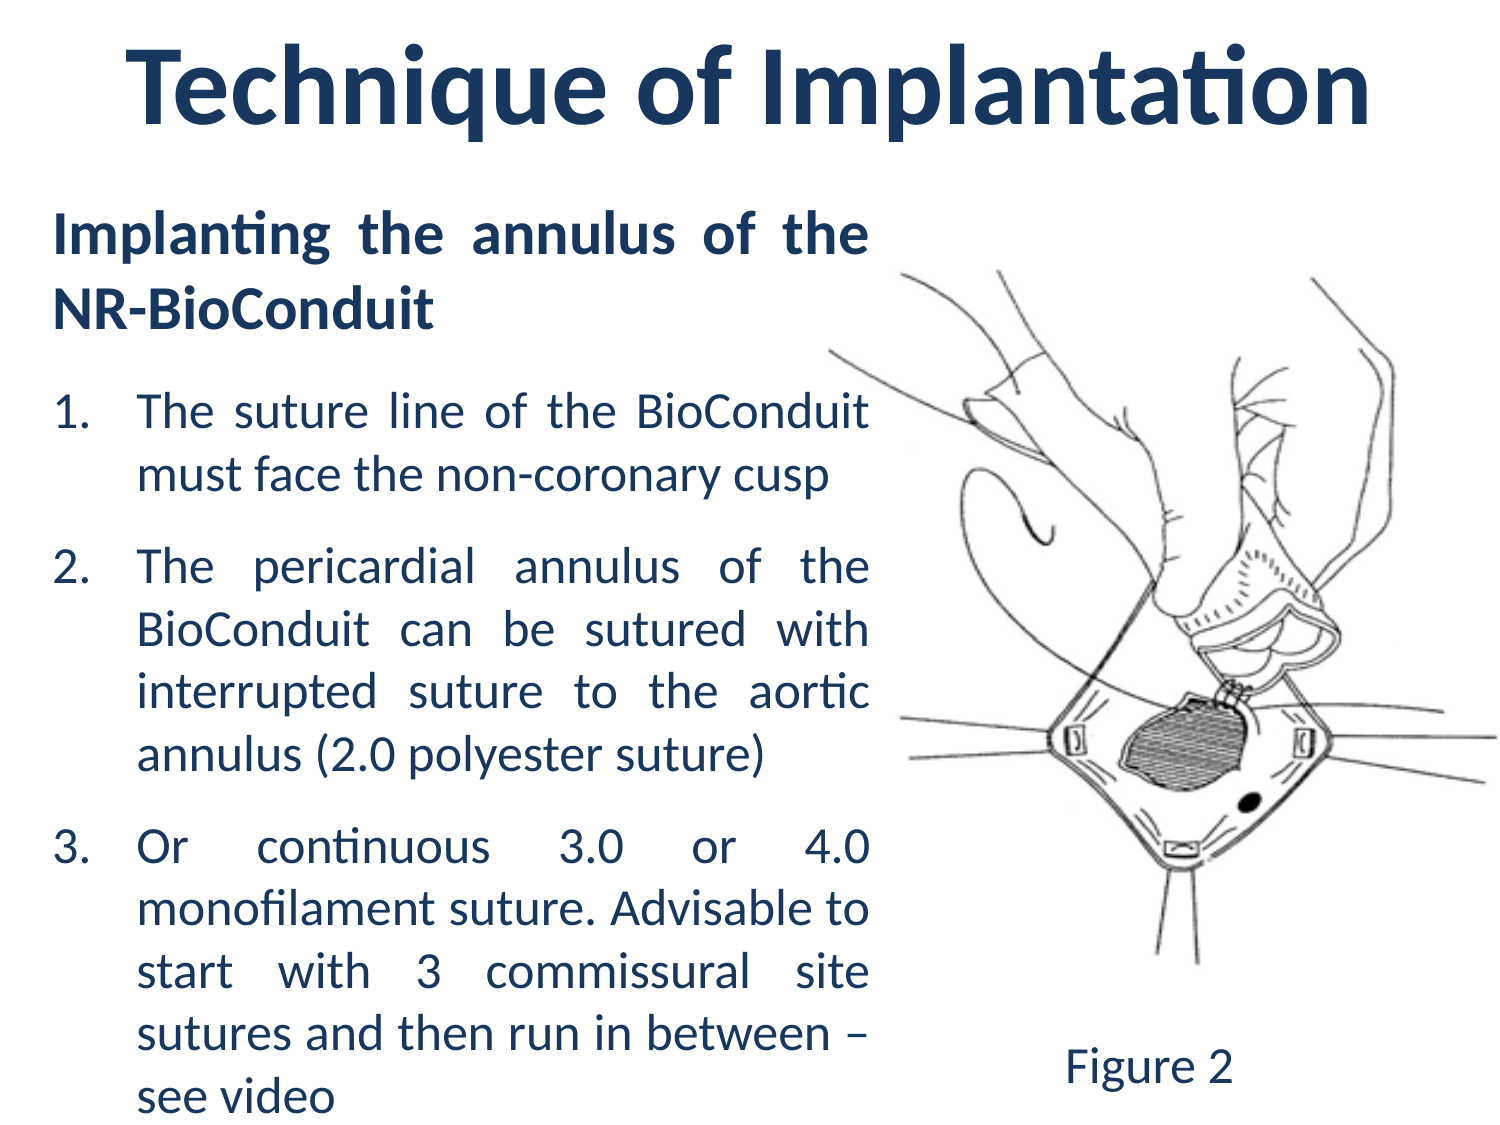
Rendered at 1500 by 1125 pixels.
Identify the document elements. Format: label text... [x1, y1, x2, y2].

title Technique of Implantation [75, 0, 1425, 173]
text_box Implanting the annulus of the NR-BioConduit The suture line of the BioConduit must face the non-coronary cusp The pericardial annulus of the BioConduit can be sutured with interrupted suture to the aortic annulus (2.0 polyester suture) Or continuous 3.0 or 4.0 monofilament suture. Advisable to start with 3 commissural site sutures and then run in between – see video [37, 184, 886, 1125]
picture [827, 268, 1500, 990]
text_box Figure 2 [1050, 1024, 1285, 1102]
